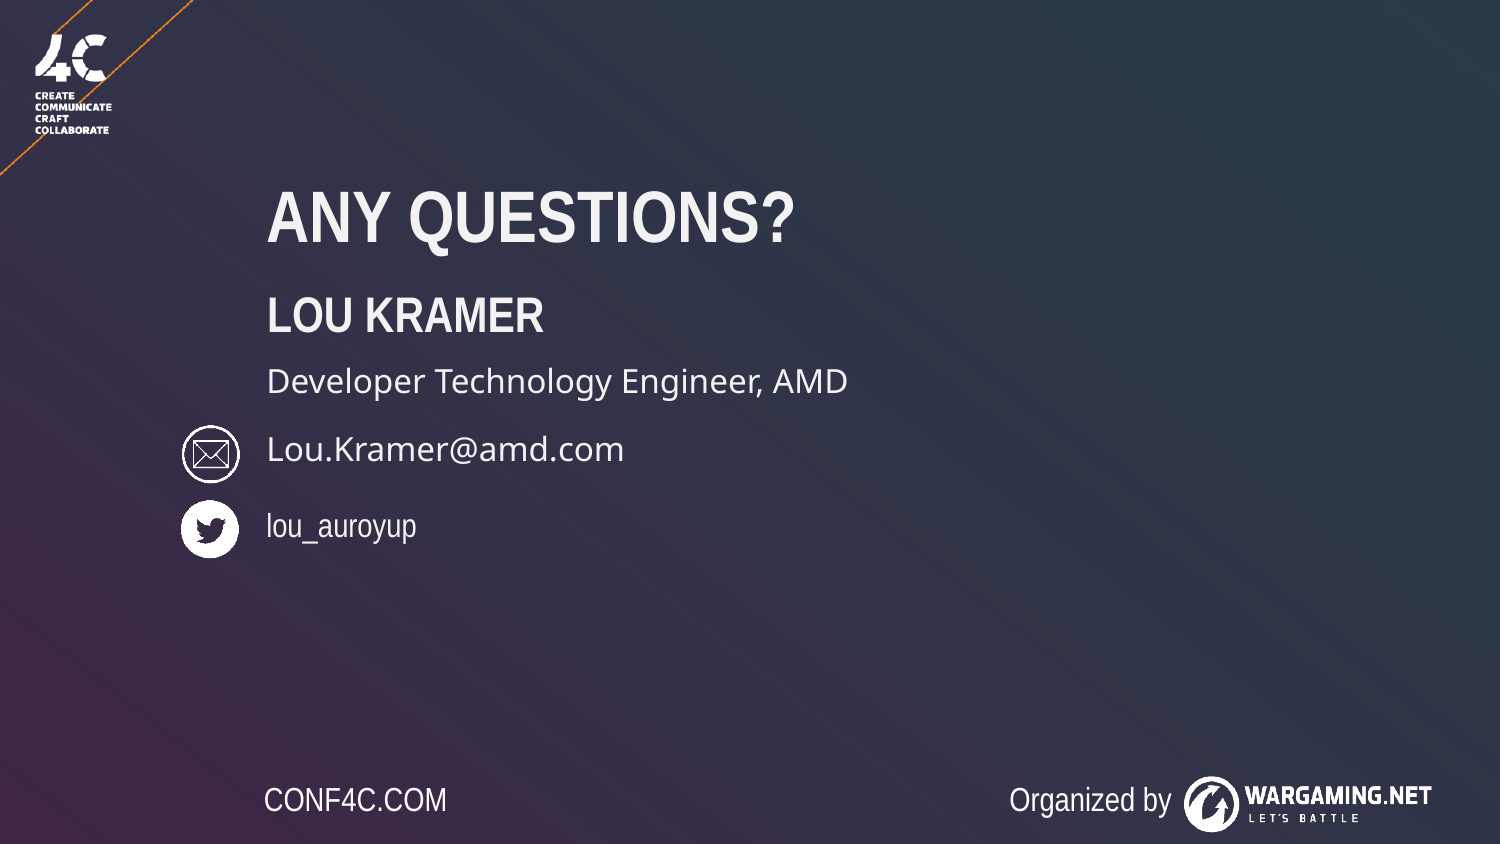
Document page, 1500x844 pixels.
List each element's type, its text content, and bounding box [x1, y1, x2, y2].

title Lou Kramer [252, 279, 1133, 350]
text_box CONF4C.COM [248, 770, 514, 831]
picture [0, 0, 1500, 844]
text_box ANY QUESTIONS? [251, 140, 1267, 265]
list Developer Technology Engineer, AMD [251, 353, 932, 419]
list lou_auroyup [251, 497, 724, 562]
list Lou.Kramer@amd.com [251, 420, 777, 486]
text_box Organized by [994, 770, 1160, 824]
